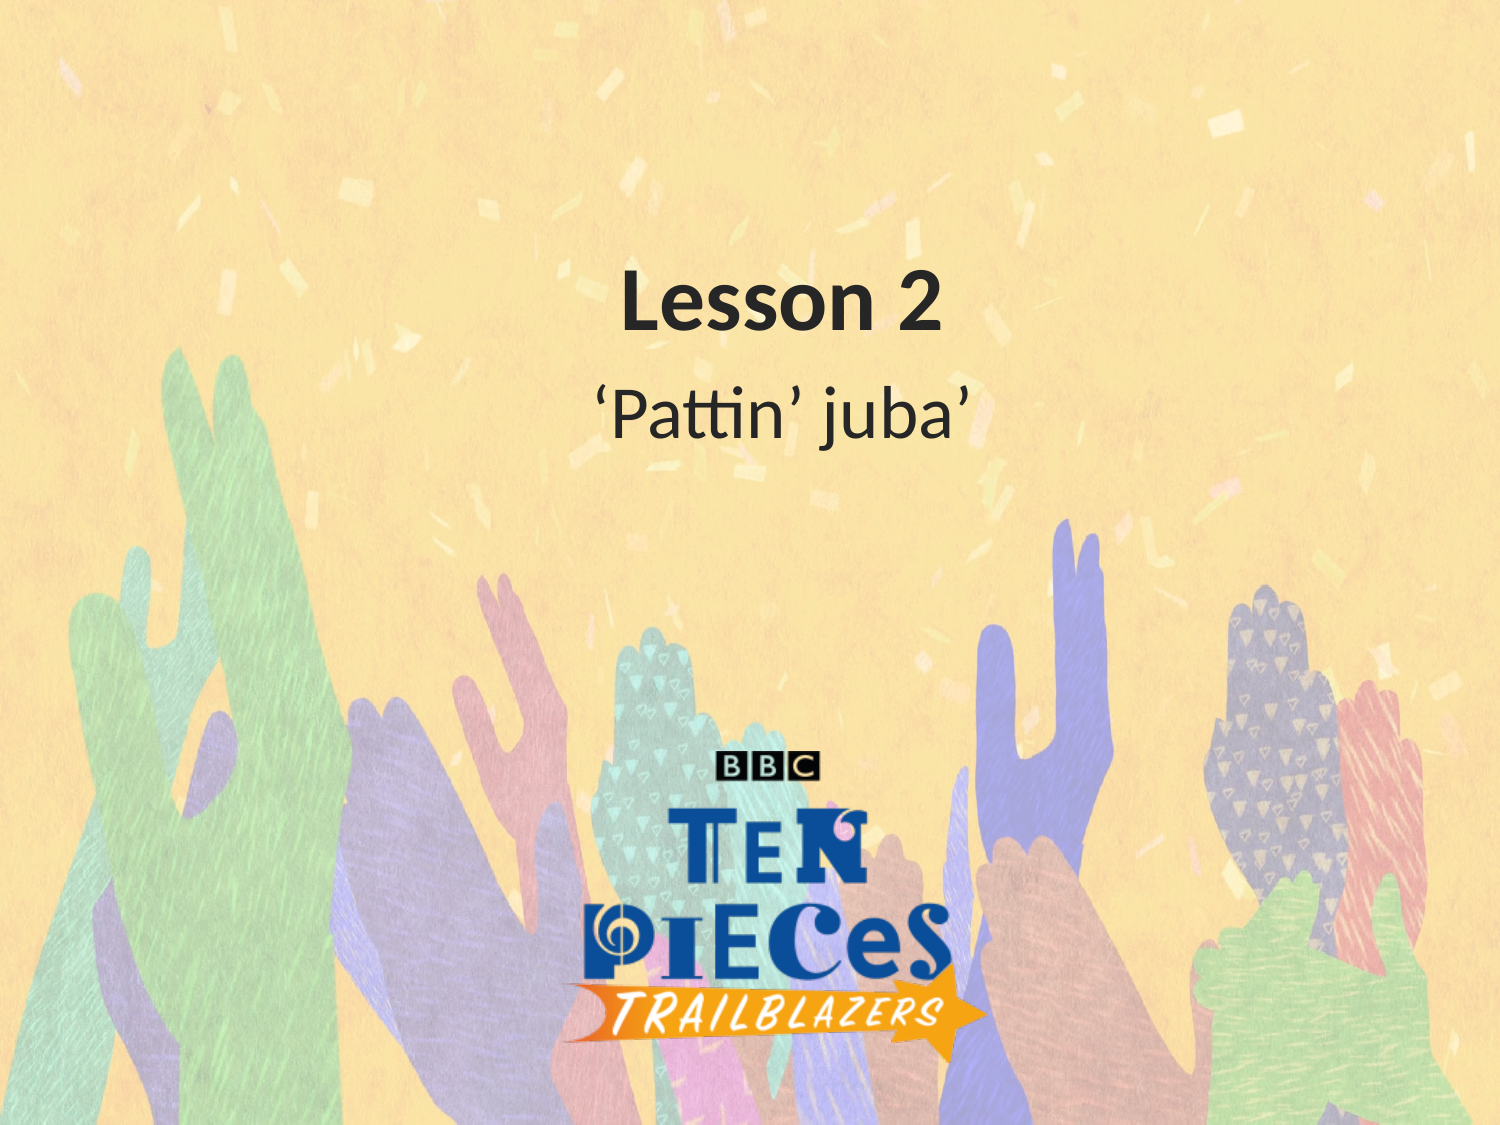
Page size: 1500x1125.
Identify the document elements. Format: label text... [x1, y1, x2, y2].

text_box Lesson 2 ‘Pattin’ juba’ [206, 231, 1359, 457]
picture [560, 751, 987, 1063]
